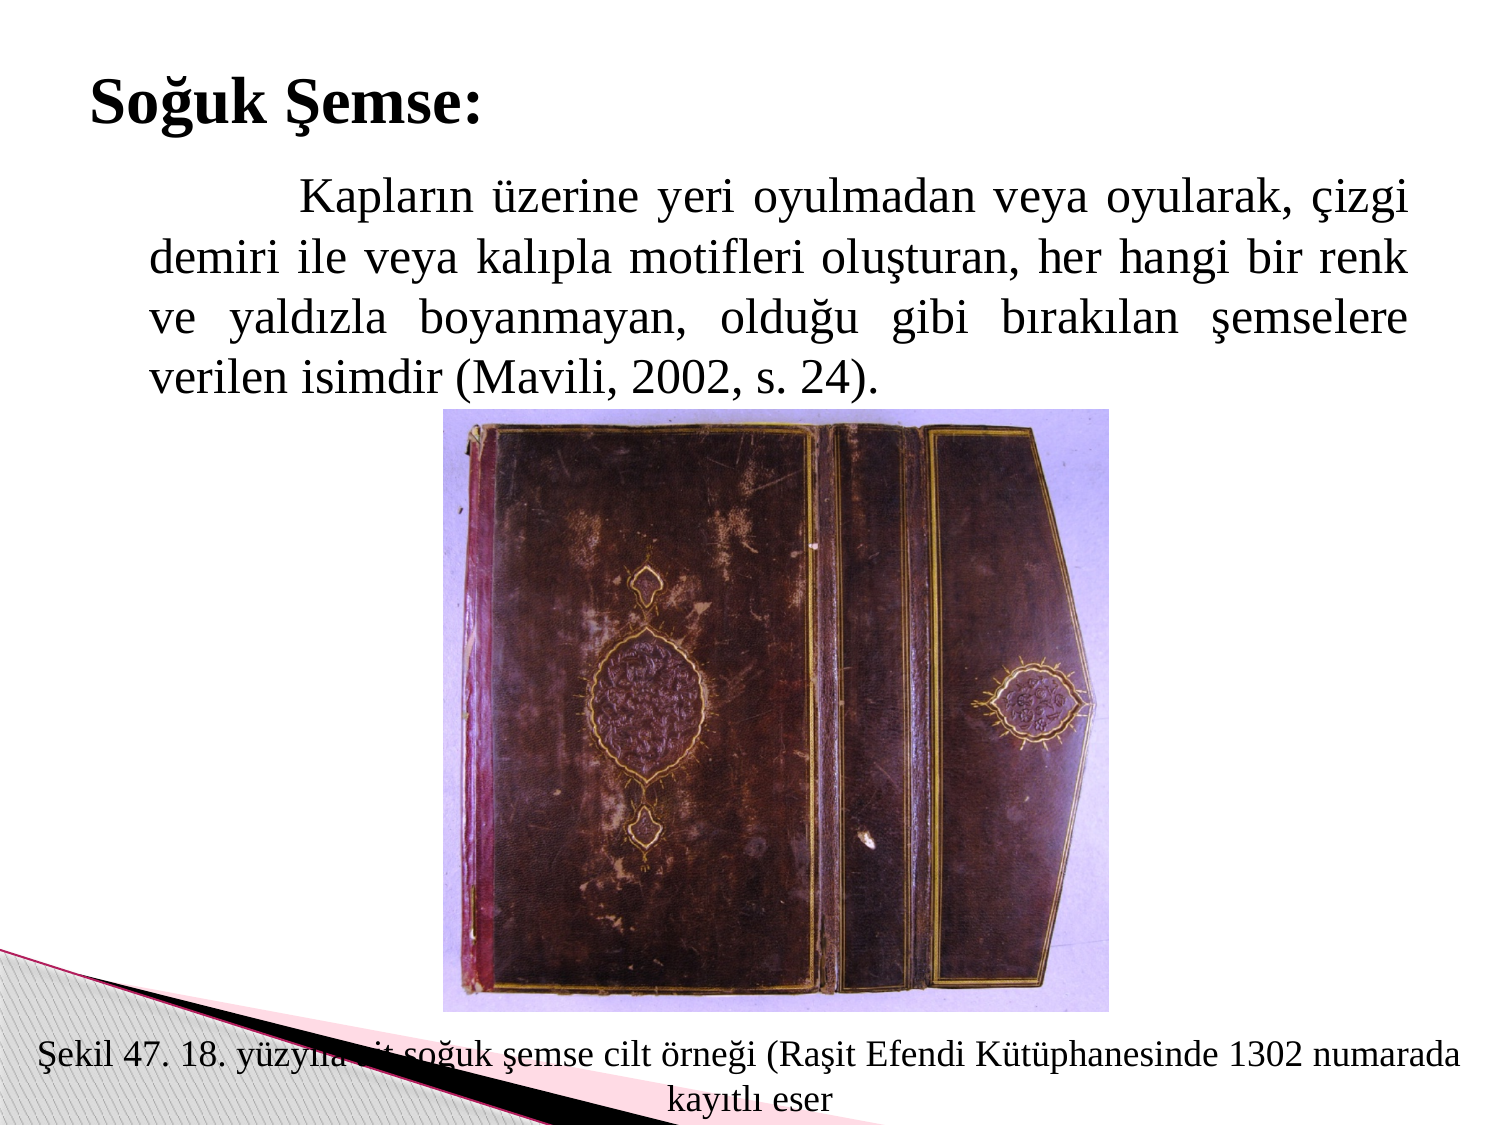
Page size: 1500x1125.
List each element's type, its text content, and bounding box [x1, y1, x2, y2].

picture [442, 408, 1109, 1012]
text_box Şekil 47. 18. yüzyıla ait soğuk şemse cilt örneği (Raşit Efendi Kütüphanesinde 1302 numarada kayıtlı eser [0, 1021, 1500, 1125]
list Kapların üzerine yeri oyulmadan veya oyularak, çizgi demiri ile veya kalıpla motifleri oluşturan, her hangi bir renk ve yaldızla boyanmayan, olduğu gibi bırakılan şemselere verilen isimdir (Mavili, 2002, s. 24). [75, 149, 1425, 1021]
title Soğuk Şemse: [75, 45, 1425, 149]
